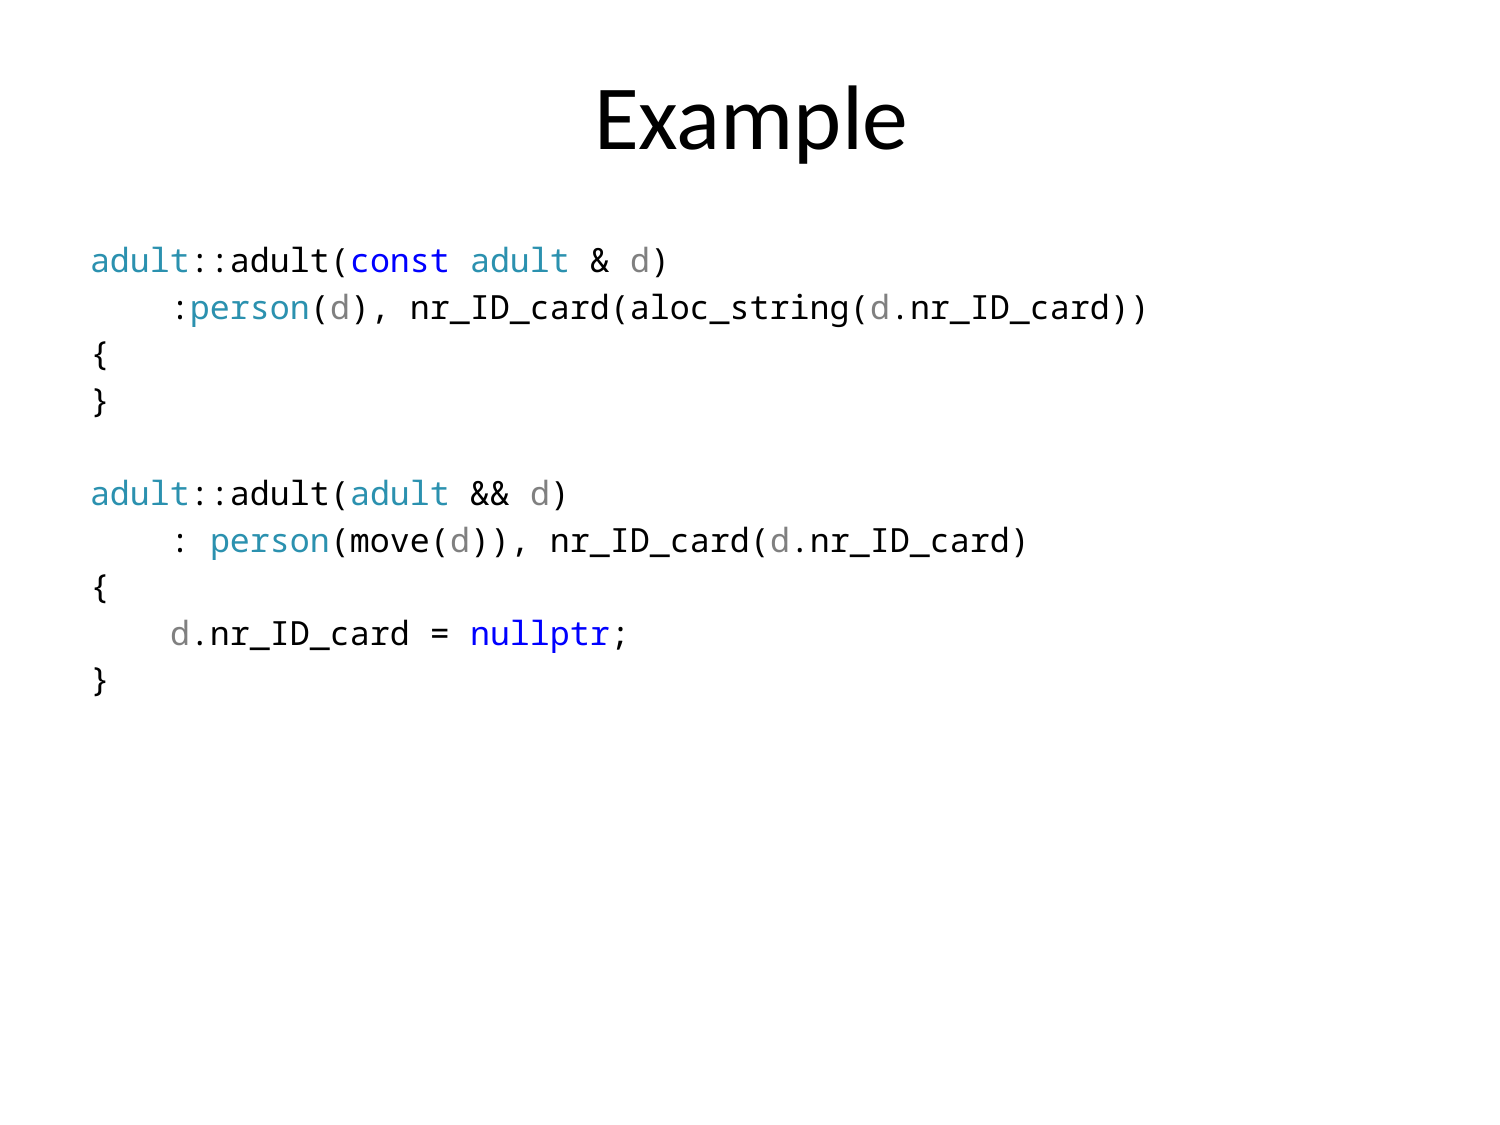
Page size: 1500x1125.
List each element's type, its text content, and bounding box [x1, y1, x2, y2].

list adult::adult(const adult & d) :person(d), nr_ID_card(aloc_string(d.nr_ID_card)) { } adult::adult(adult && d) : person(move(d)), nr_ID_card(d.nr_ID_card) { d.nr_ID_card = nullptr; } [75, 231, 1427, 1094]
title Example [76, 19, 1427, 207]
